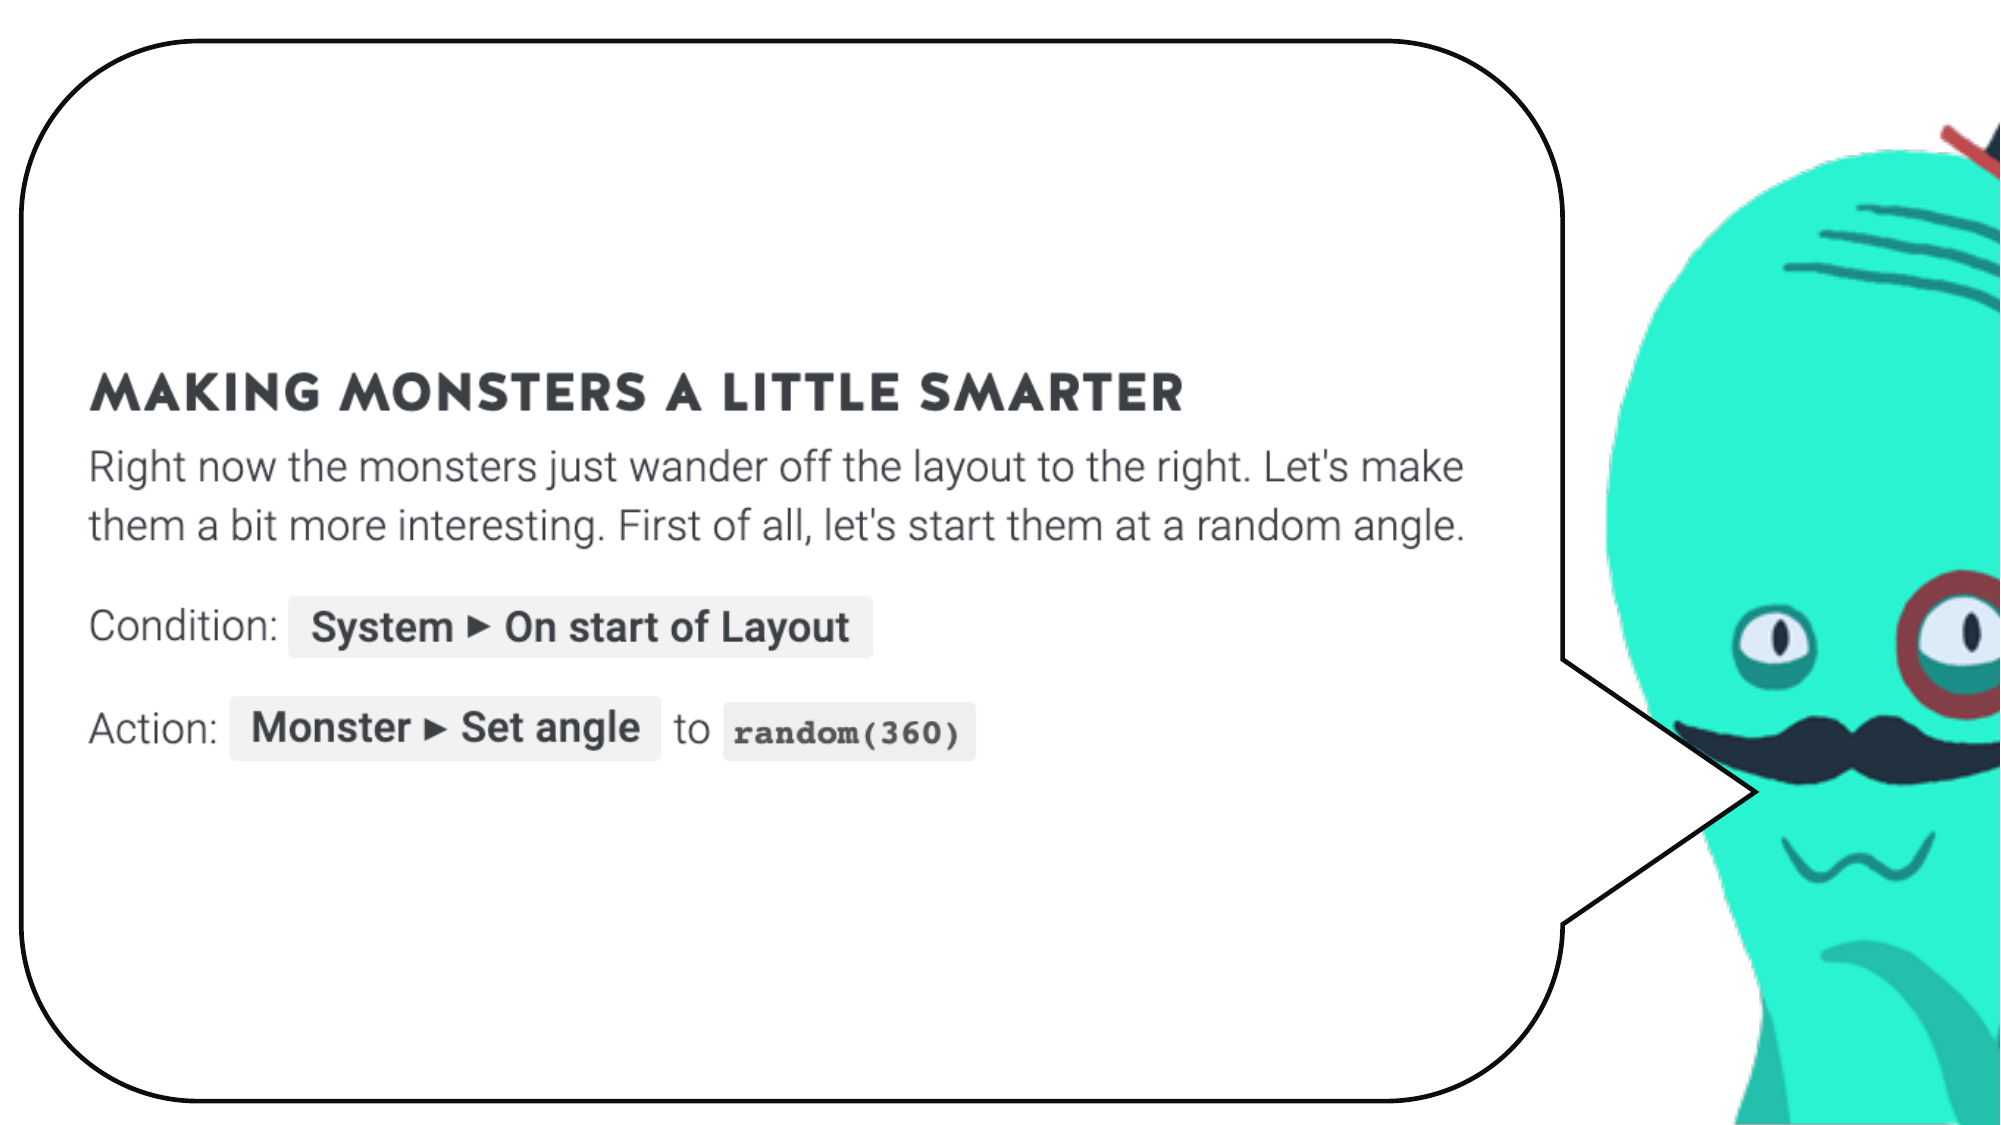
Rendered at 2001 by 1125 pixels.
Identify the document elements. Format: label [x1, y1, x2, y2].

list [74, 352, 1511, 773]
picture [1605, 88, 2000, 1125]
text_box [20, 39, 1605, 1103]
